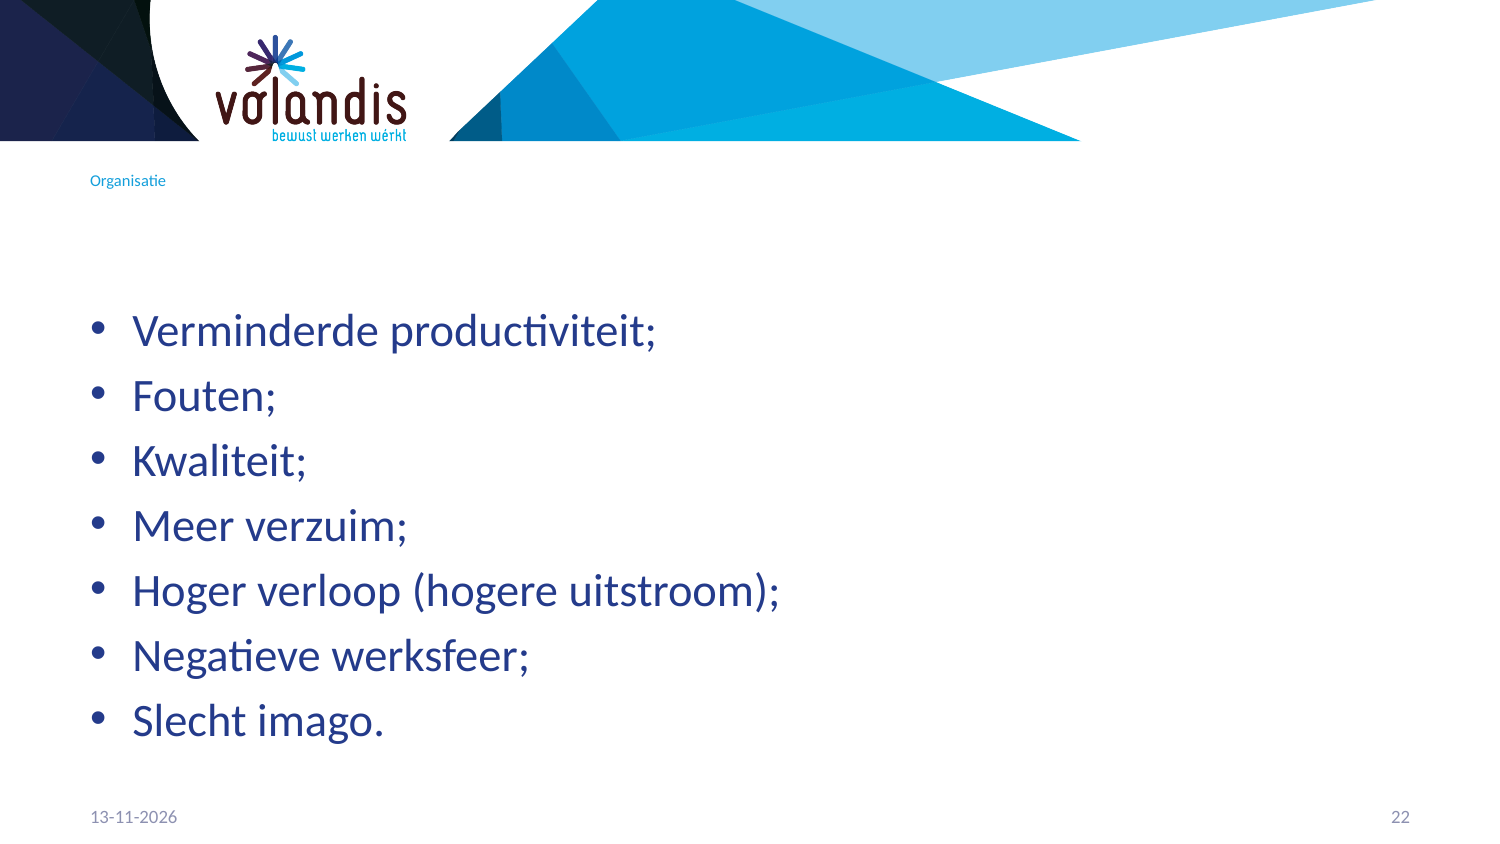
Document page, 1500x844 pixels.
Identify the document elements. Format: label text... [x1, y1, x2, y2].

title Organisatie [75, 162, 1425, 253]
slide_number 23 [1074, 782, 1425, 827]
list Verminderde productiviteit; Fouten; Kwaliteit; Meer verzuim; Hoger verloop (hogere uitstroom); Negatieve werksfeer; Slecht imago. [75, 292, 1425, 754]
picture [0, 0, 1500, 844]
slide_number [75, 782, 425, 827]
